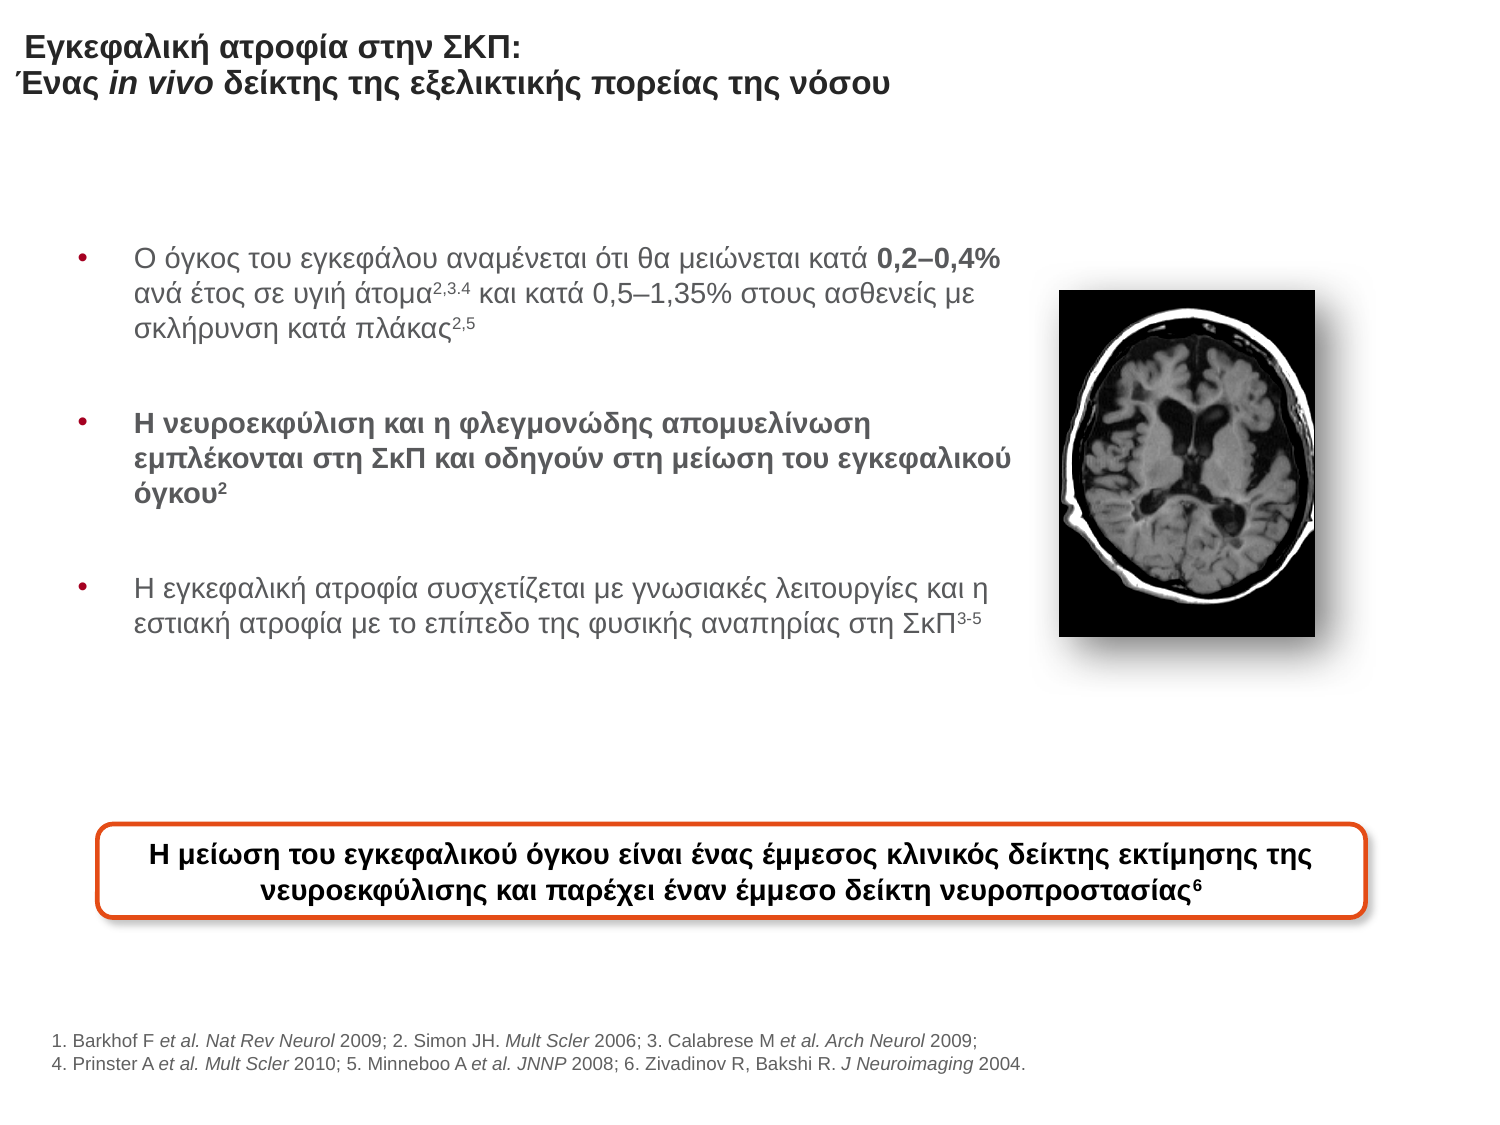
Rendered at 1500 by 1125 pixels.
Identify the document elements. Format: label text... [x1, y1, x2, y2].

picture [1058, 290, 1315, 638]
title Εγκεφαλική ατροφία στην ΣΚΠ: Ένας in vivo δείκτης της εξελικτικής πορείας της νόσου [0, 0, 1160, 160]
text_box Η μείωση του εγκεφαλικού όγκου είναι ένας έμμεσος κλινικός δείκτης εκτίμησης της νευροεκφύλισης και παρέχει έναν έμμεσο δείκτη νευροπροστασίας6 [97, 823, 1366, 918]
text_box Ο όγκος του εγκεφάλου αναμένεται ότι θα μειώνεται κατά 0,2–0,4% ανά έτος σε υγιή άτομα2,3.4 και κατά 0,5–1,35% στους ασθενείς με σκλήρυνση κατά πλάκας2,5 Η νευροεκφύλιση και η φλεγμονώδης απομυελίνωση εμπλέκονται στη ΣκΠ και οδηγούν στη μείωση του εγκεφαλικού όγκου2 Η εγκεφαλική ατροφία συσχετίζεται με γνωσιακές λειτουργίες και η εστιακή ατροφία με το επίπεδο της φυσικής αναπηρίας στη ΣκΠ3-5 [62, 184, 1035, 706]
text_box 1. Barkhof F et al. Nat Rev Neurol 2009; 2. Simon JH. Mult Scler 2006; 3. Calabrese M et al. Arch Neurol 2009; 4. Prinster A et al. Mult Scler 2010; 5. Minneboo A et al. JNNP 2008; 6. Zivadinov R, Bakshi R. J Neuroimaging 2004. [36, 1021, 1395, 1082]
